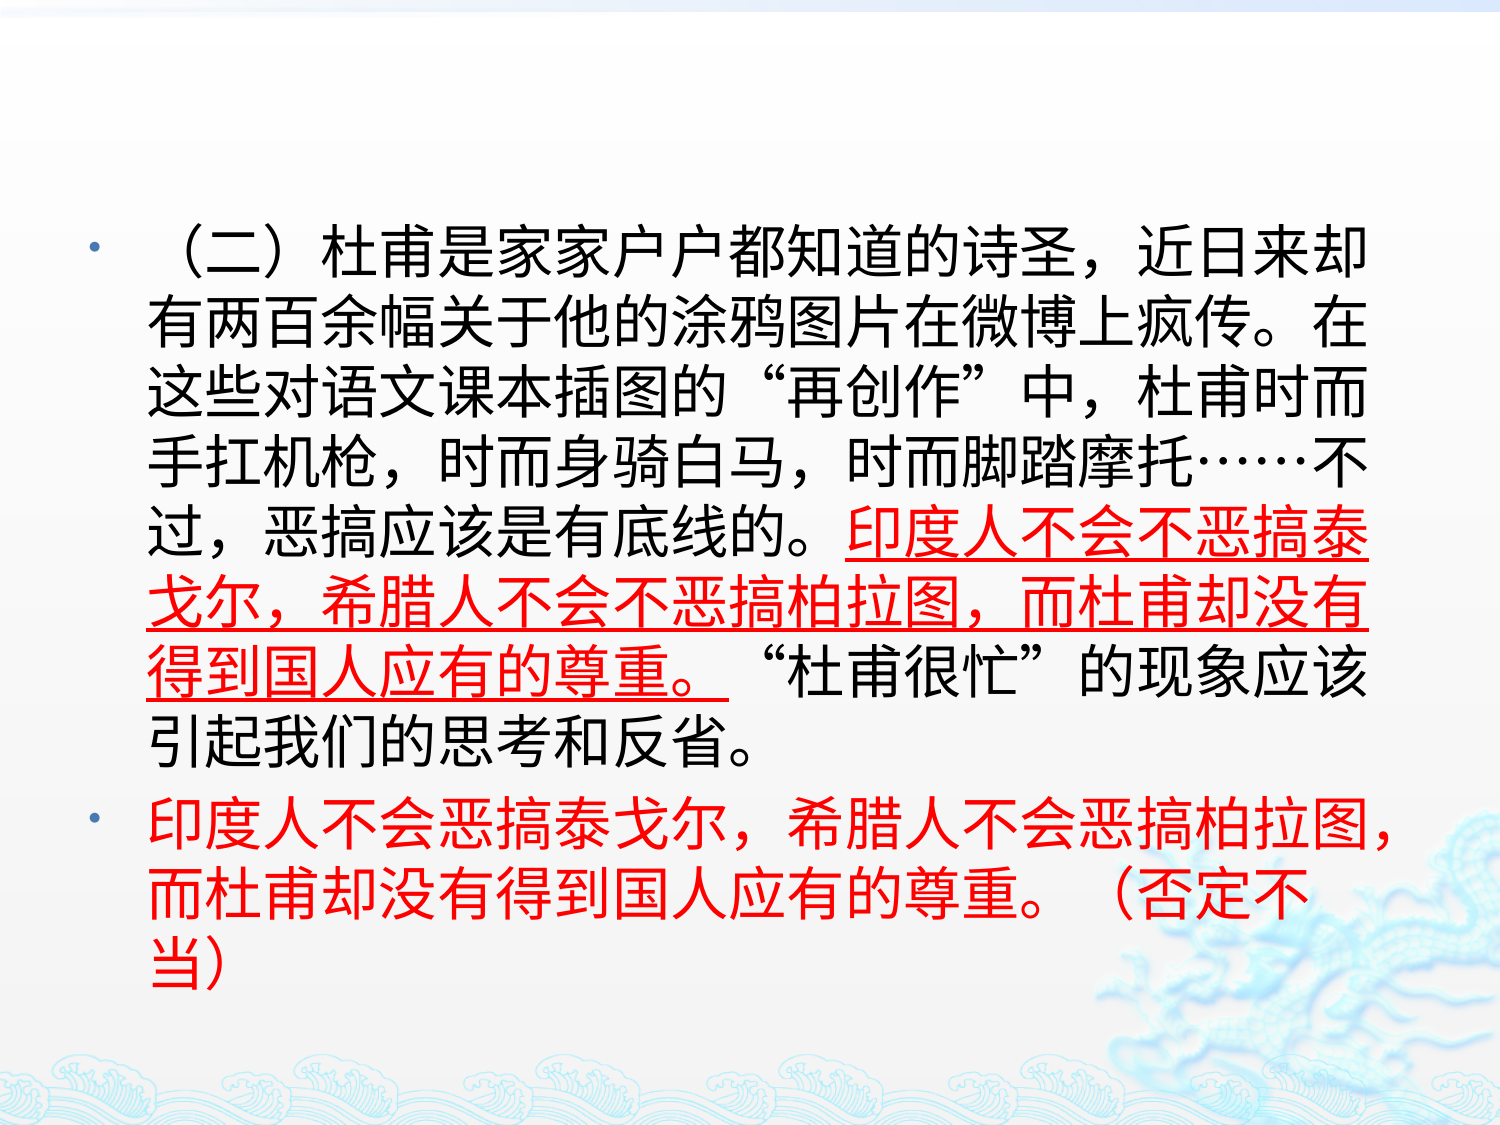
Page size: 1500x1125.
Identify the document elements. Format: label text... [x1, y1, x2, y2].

list （二）杜甫是家家户户都知道的诗圣，近日来却有两百余幅关于他的涂鸦图片在微博上疯传。在这些对语文课本插图的“再创作”中，杜甫时而手扛机枪，时而身骑白马，时而脚踏摩托……不过，恶搞应该是有底线的。印度人不会不恶搞泰戈尔，希腊人不会不恶搞柏拉图，而杜甫却没有得到国人应有的尊重。“杜甫很忙”的现象应该引起我们的思考和反省。 印度人不会恶搞泰戈尔，希腊人不会恶搞柏拉图，而杜甫却没有得到国人应有的尊重。（否定不当） [75, 208, 1425, 1005]
